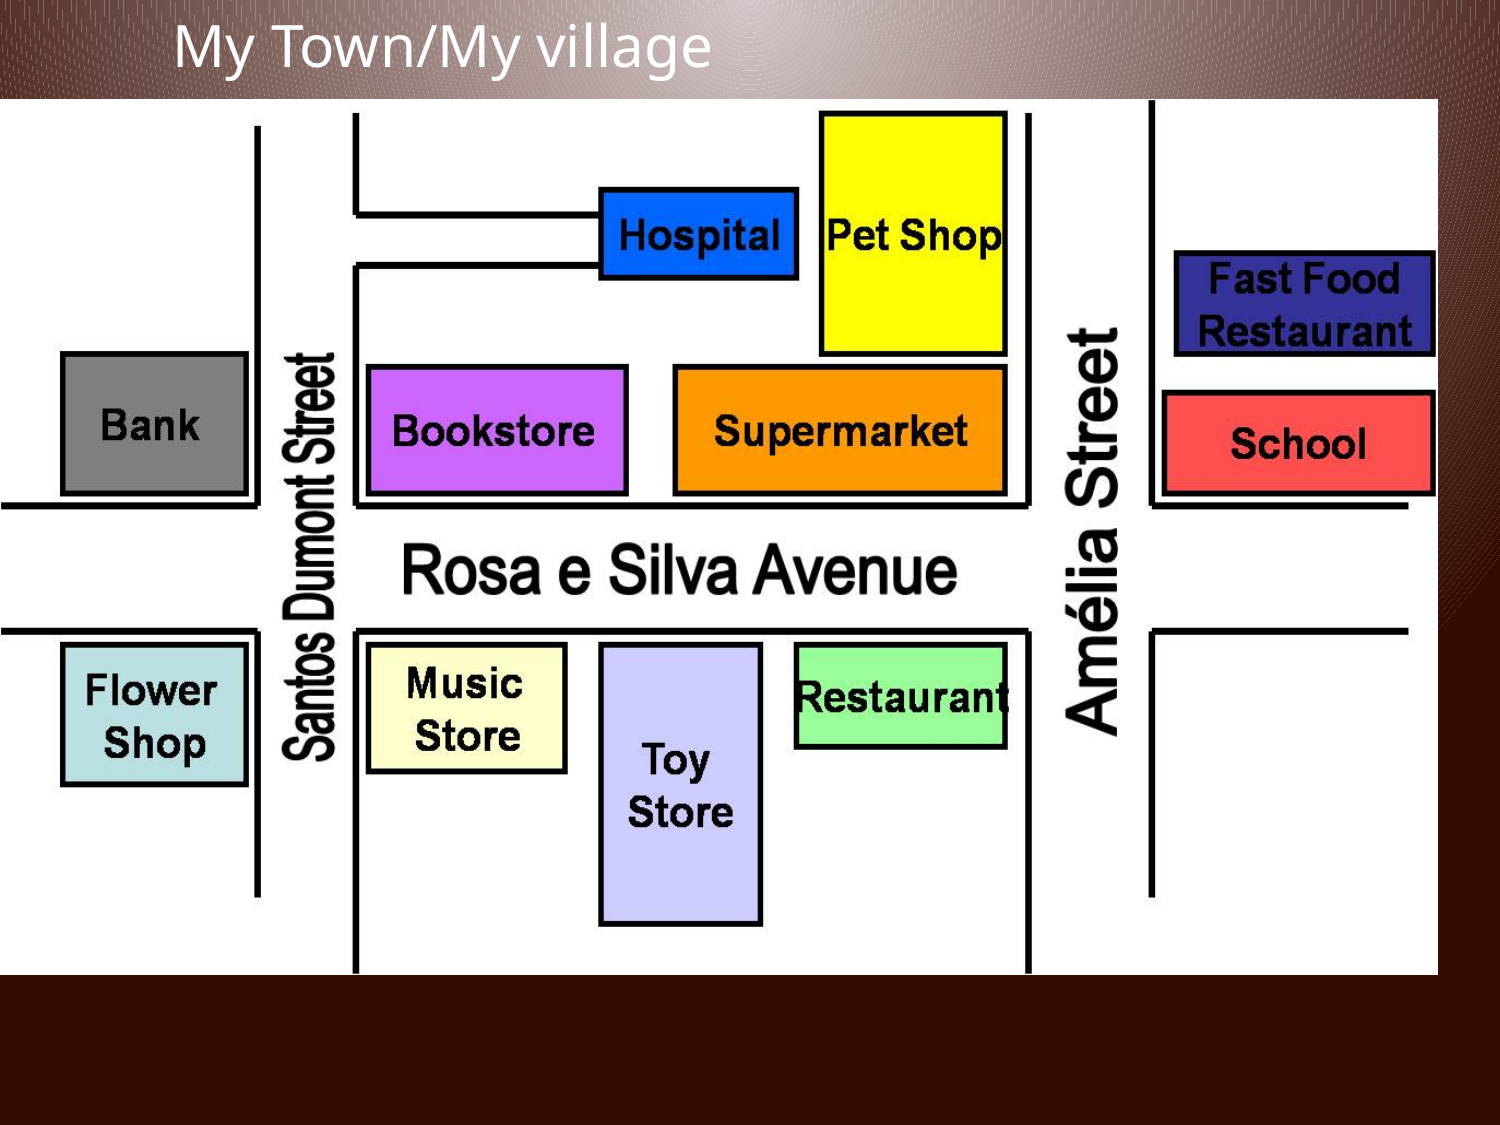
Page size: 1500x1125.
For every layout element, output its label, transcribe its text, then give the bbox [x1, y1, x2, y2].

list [0, 99, 1438, 976]
title My Town/My village [37, 0, 850, 88]
